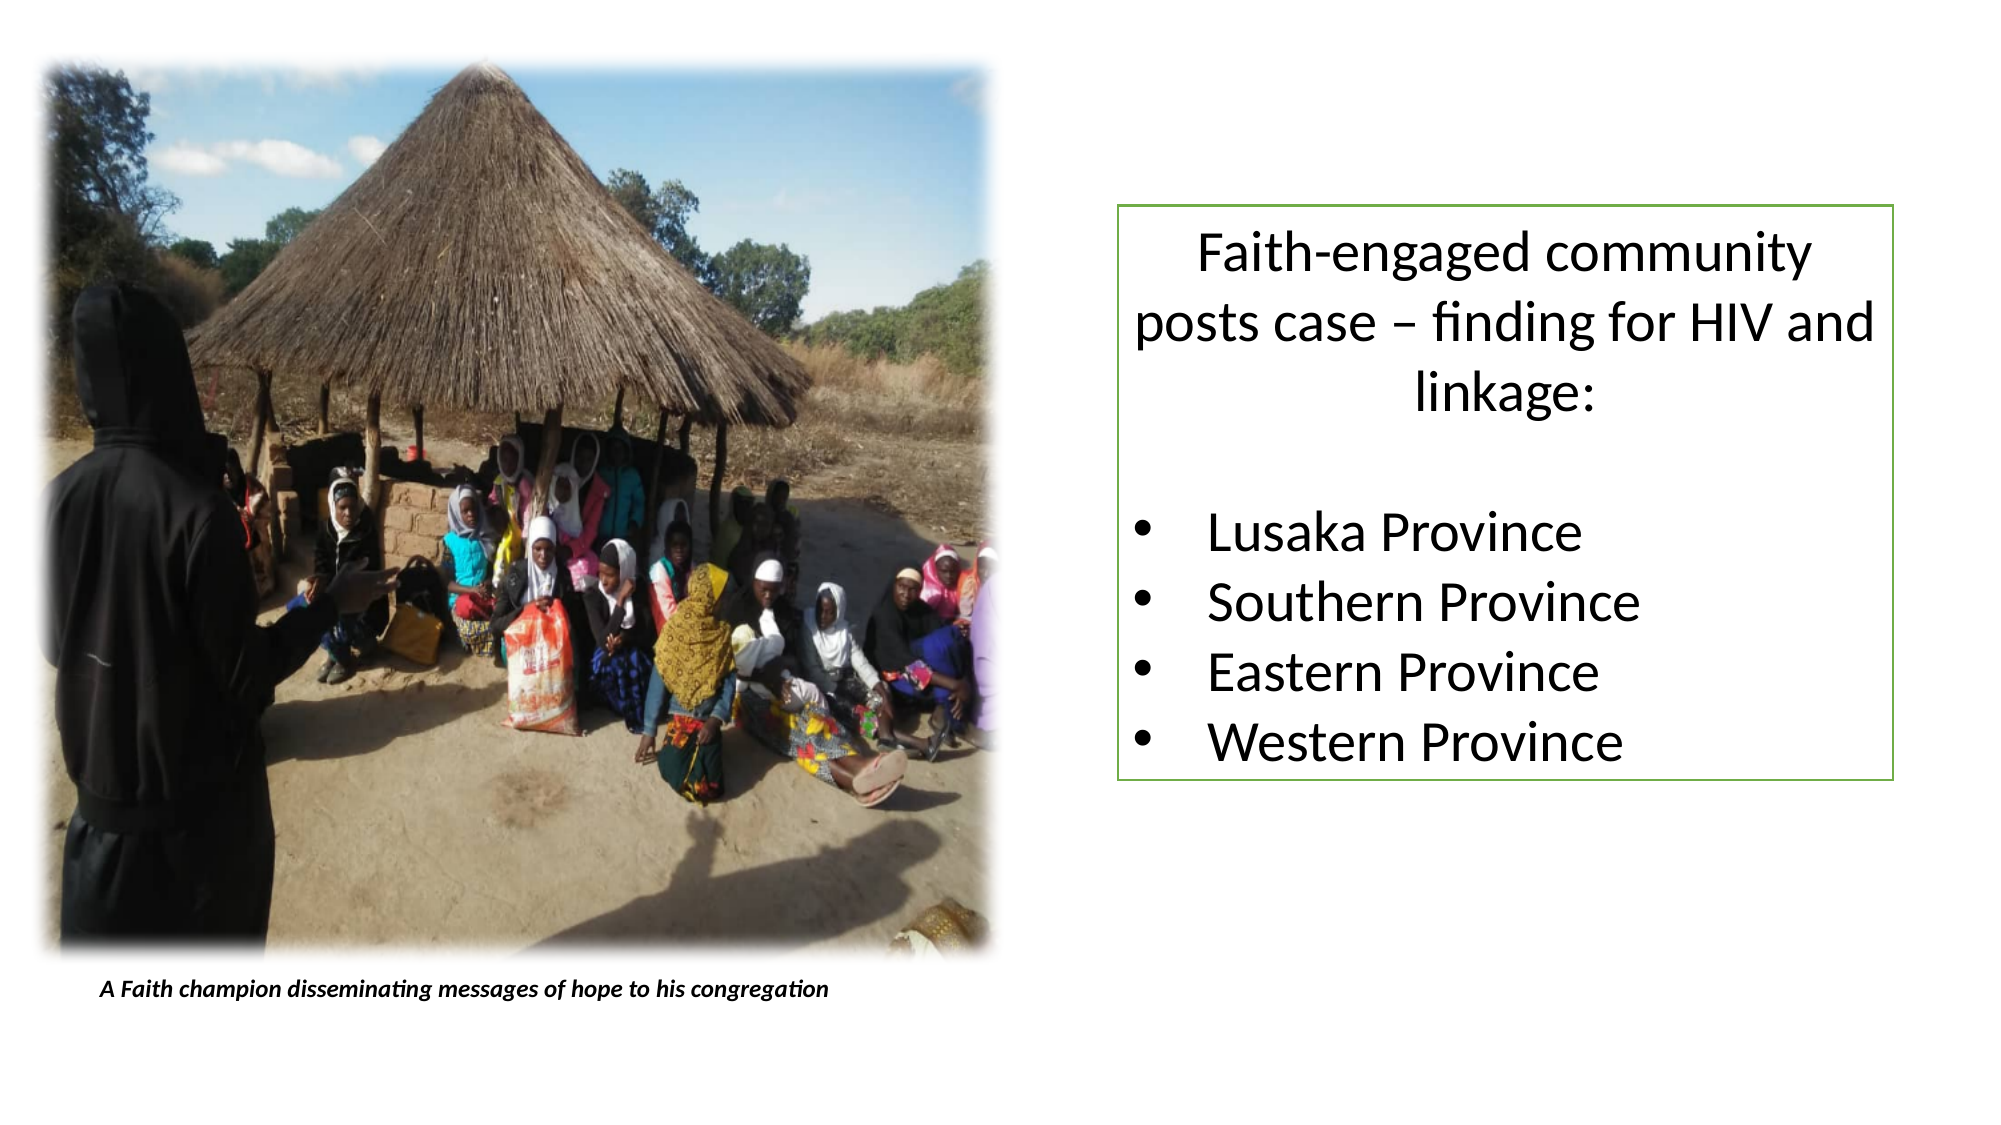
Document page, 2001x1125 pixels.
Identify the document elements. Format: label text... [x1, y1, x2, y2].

text_box Faith-engaged community posts case – finding for HIV and linkage: Lusaka Province Southern Province Eastern Province Western Province [1117, 204, 1894, 781]
picture [31, 52, 1004, 965]
text_box A Faith champion disseminating messages of hope to his congregation [85, 965, 987, 1010]
